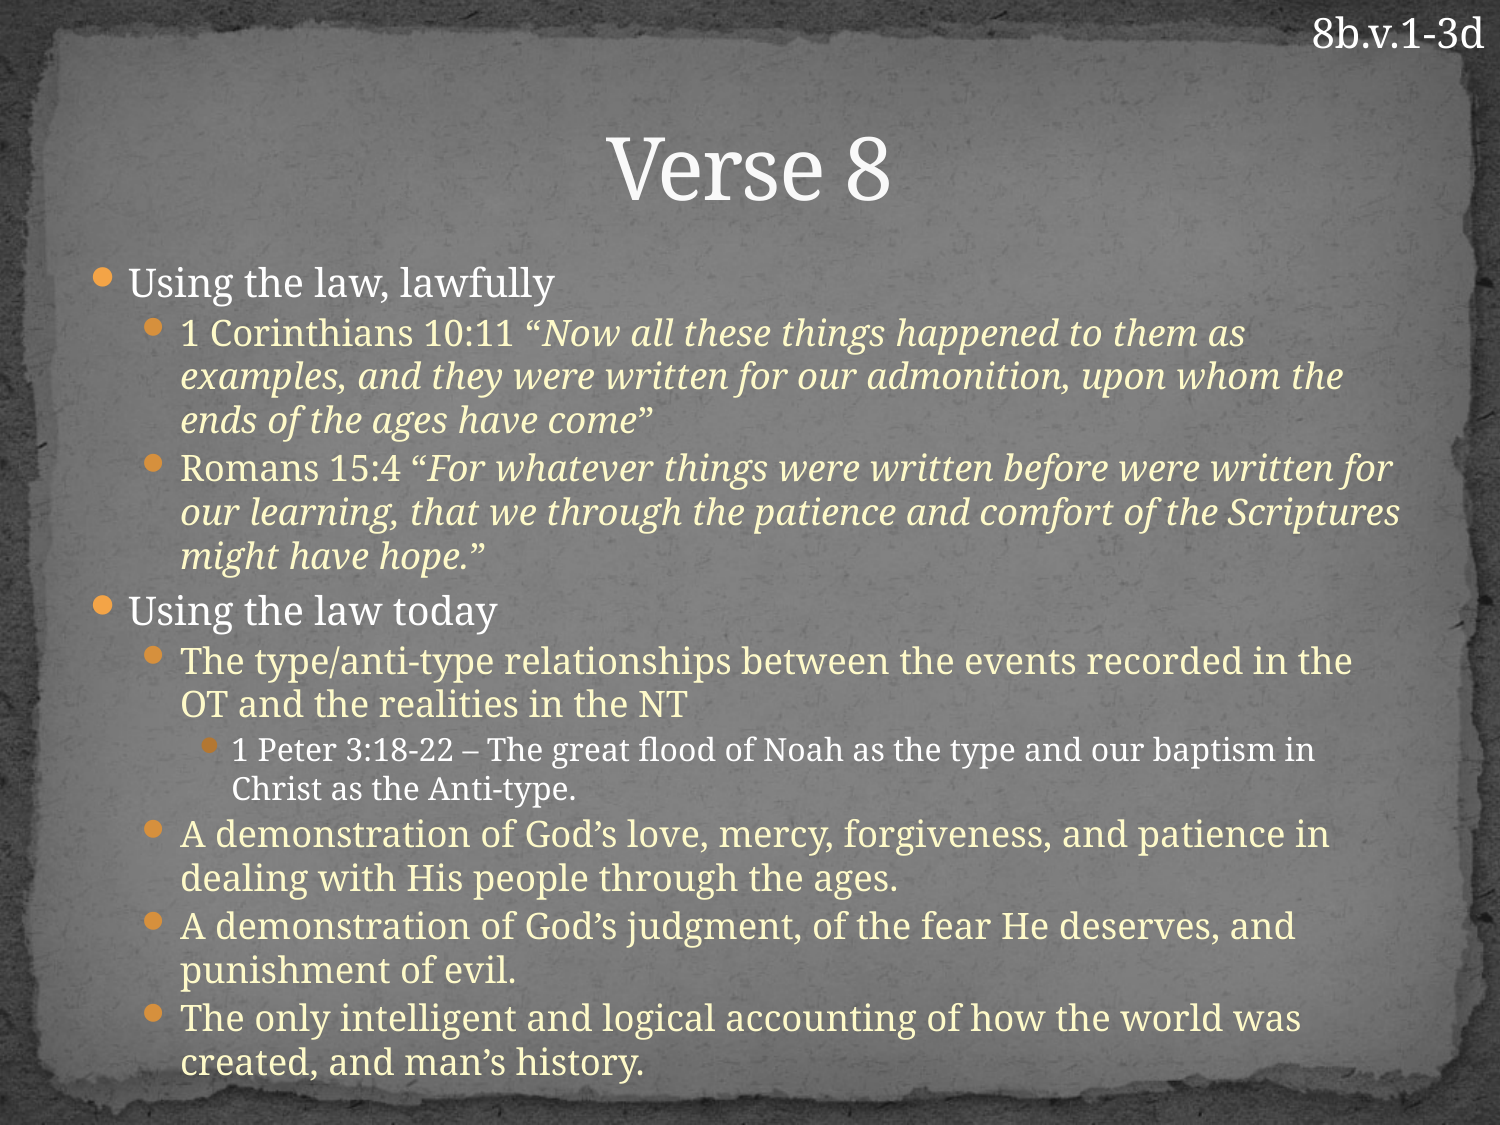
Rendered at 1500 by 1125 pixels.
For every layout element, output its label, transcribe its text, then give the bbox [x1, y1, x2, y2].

list Using the law, lawfully 1 Corinthians 10:11 “Now all these things happened to them as examples, and they were written for our admonition, upon whom the ends of the ages have come” Romans 15:4 “For whatever things were written before were written for our learning, that we through the patience and comfort of the Scriptures might have hope.” Using the law today The type/anti-type relationships between the events recorded in the OT and the realities in the NT 1 Peter 3:18-22 – The great flood of Noah as the type and our baptism in Christ as the Anti-type. A demonstration of God’s love, mercy, forgiveness, and patience in dealing with His people through the ages. A demonstration of God’s judgment, of the fear He deserves, and punishment of evil. The only intelligent and logical accounting of how the world was created, and man’s history. [74, 249, 1426, 1101]
footer 8b.v.1-3d [912, 0, 1500, 63]
title Verse 8 [74, 24, 1425, 225]
